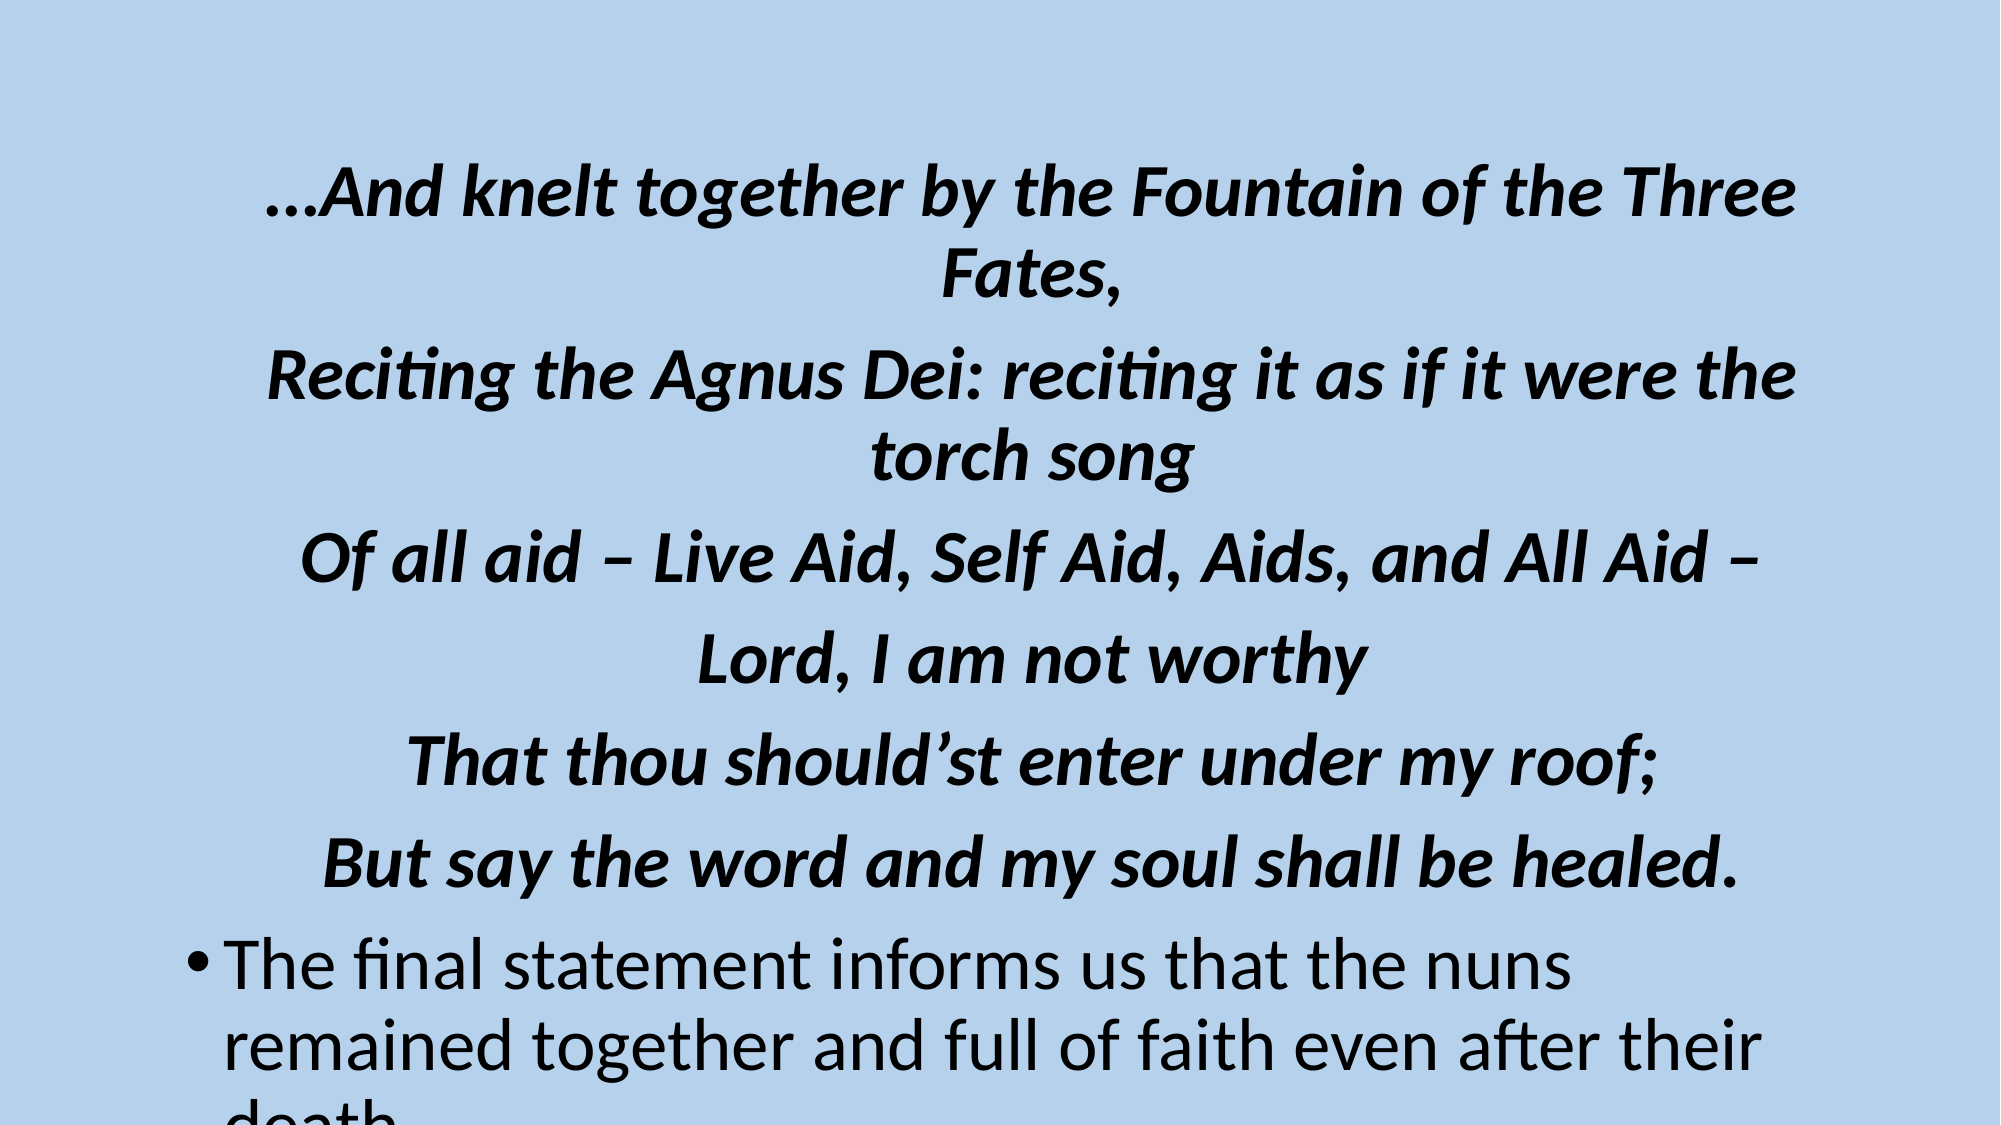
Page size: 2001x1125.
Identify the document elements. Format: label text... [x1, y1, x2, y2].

list …And knelt together by the Fountain of the Three Fates, Reciting the Agnus Dei: reciting it as if it were the torch song Of all aid – Live Aid, Self Aid, Aids, and All Aid – Lord, I am not worthy That thou should’st enter under my roof; But say the word and my soul shall be healed. The final statement informs us that the nuns remained together and full of faith even after their death. [170, 144, 1896, 859]
